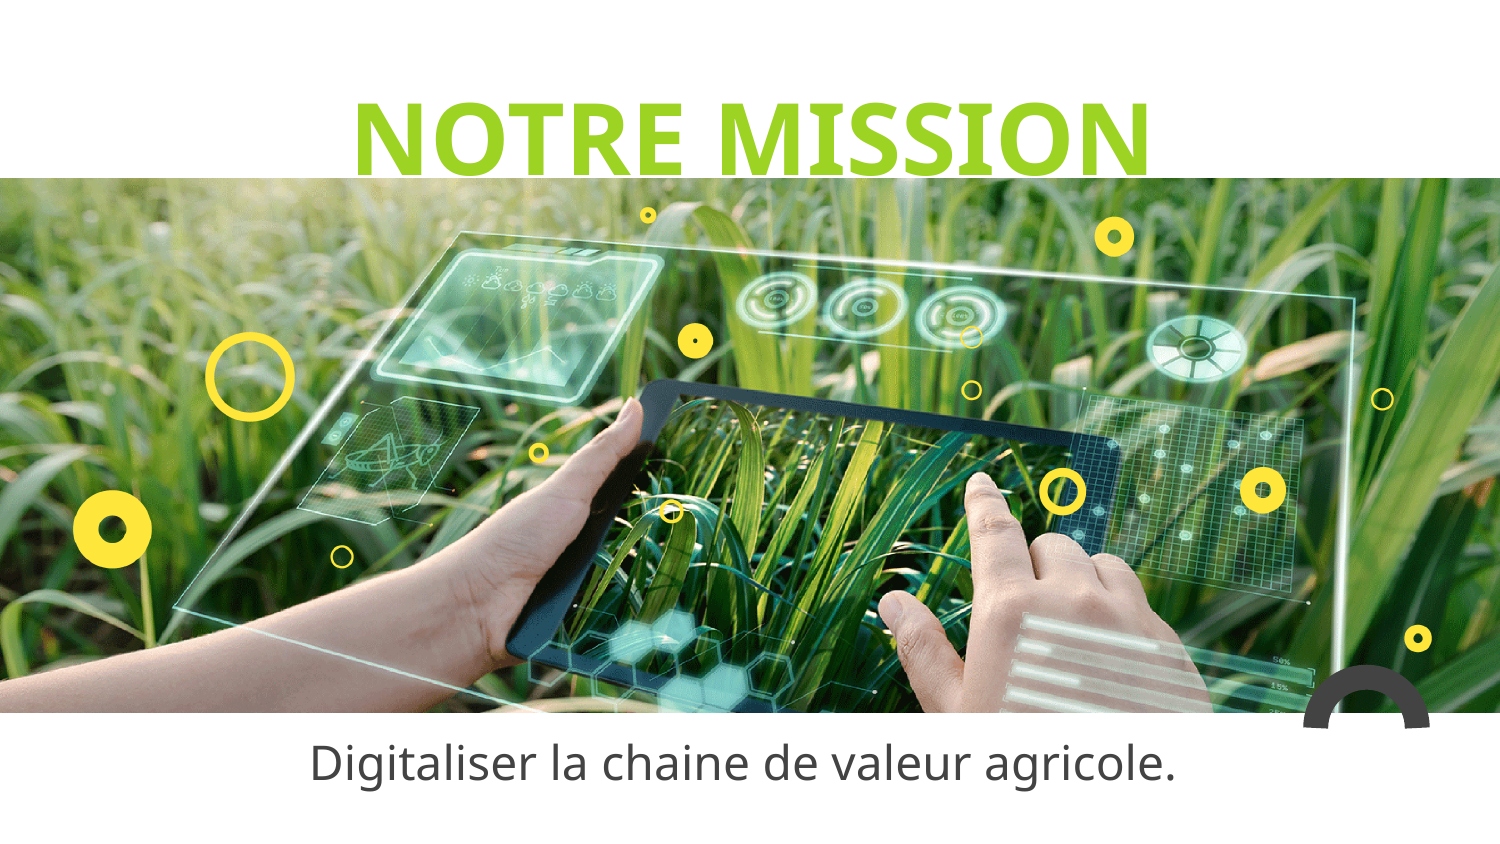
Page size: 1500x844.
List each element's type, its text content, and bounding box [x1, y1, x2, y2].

picture [0, 178, 1500, 713]
title NOTRE MISSION [88, 60, 1418, 176]
subtitle Digitaliser la chaine de valeur agricole. [240, 721, 1260, 844]
